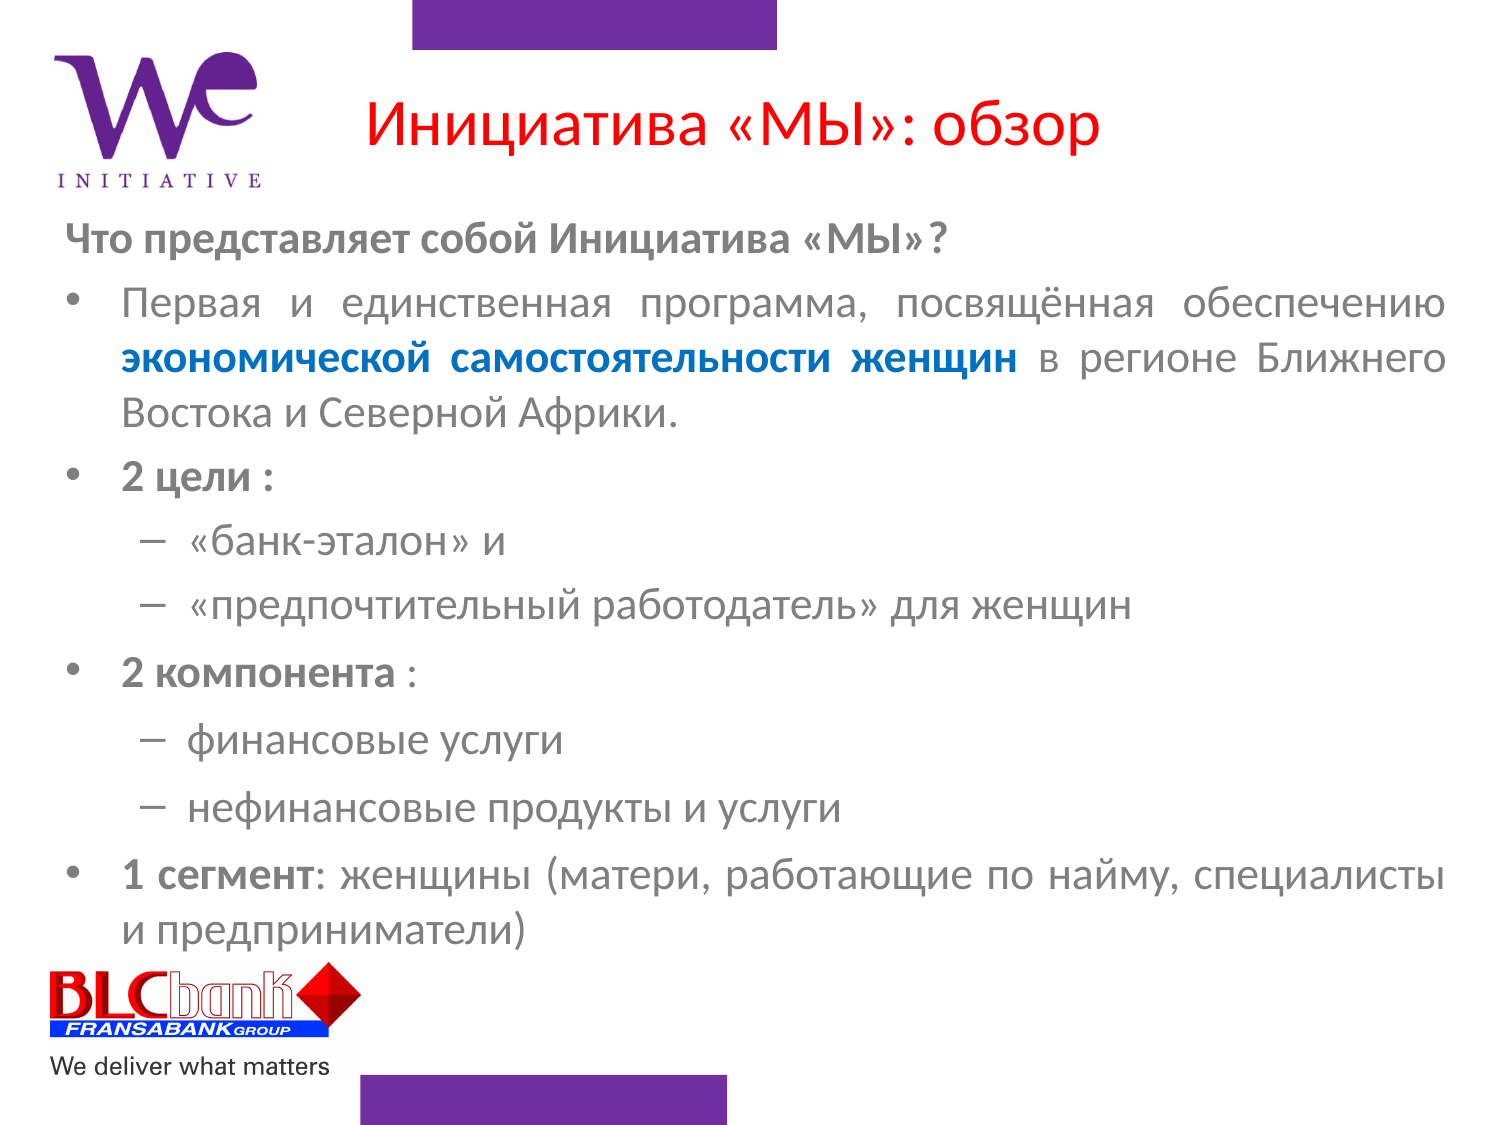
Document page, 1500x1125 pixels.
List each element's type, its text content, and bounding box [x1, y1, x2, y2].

picture [50, 962, 361, 1075]
list Что представляет собой Инициатива «МЫ»? Первая и единственная программа, посвящённая обеспечению экономической самостоятельности женщин в регионе Ближнего Востока и Северной Африки. 2 цели : «банк-эталон» и «предпочтительный работодатель» для женщин 2 компонента : финансовые услуги нефинансовые продукты и услуги 1 сегмент: женщины (матери, работающие по найму, специалисты и предприниматели) [50, 200, 1463, 950]
picture [50, 49, 263, 192]
title Инициатива «МЫ»: обзор [350, 24, 1450, 200]
